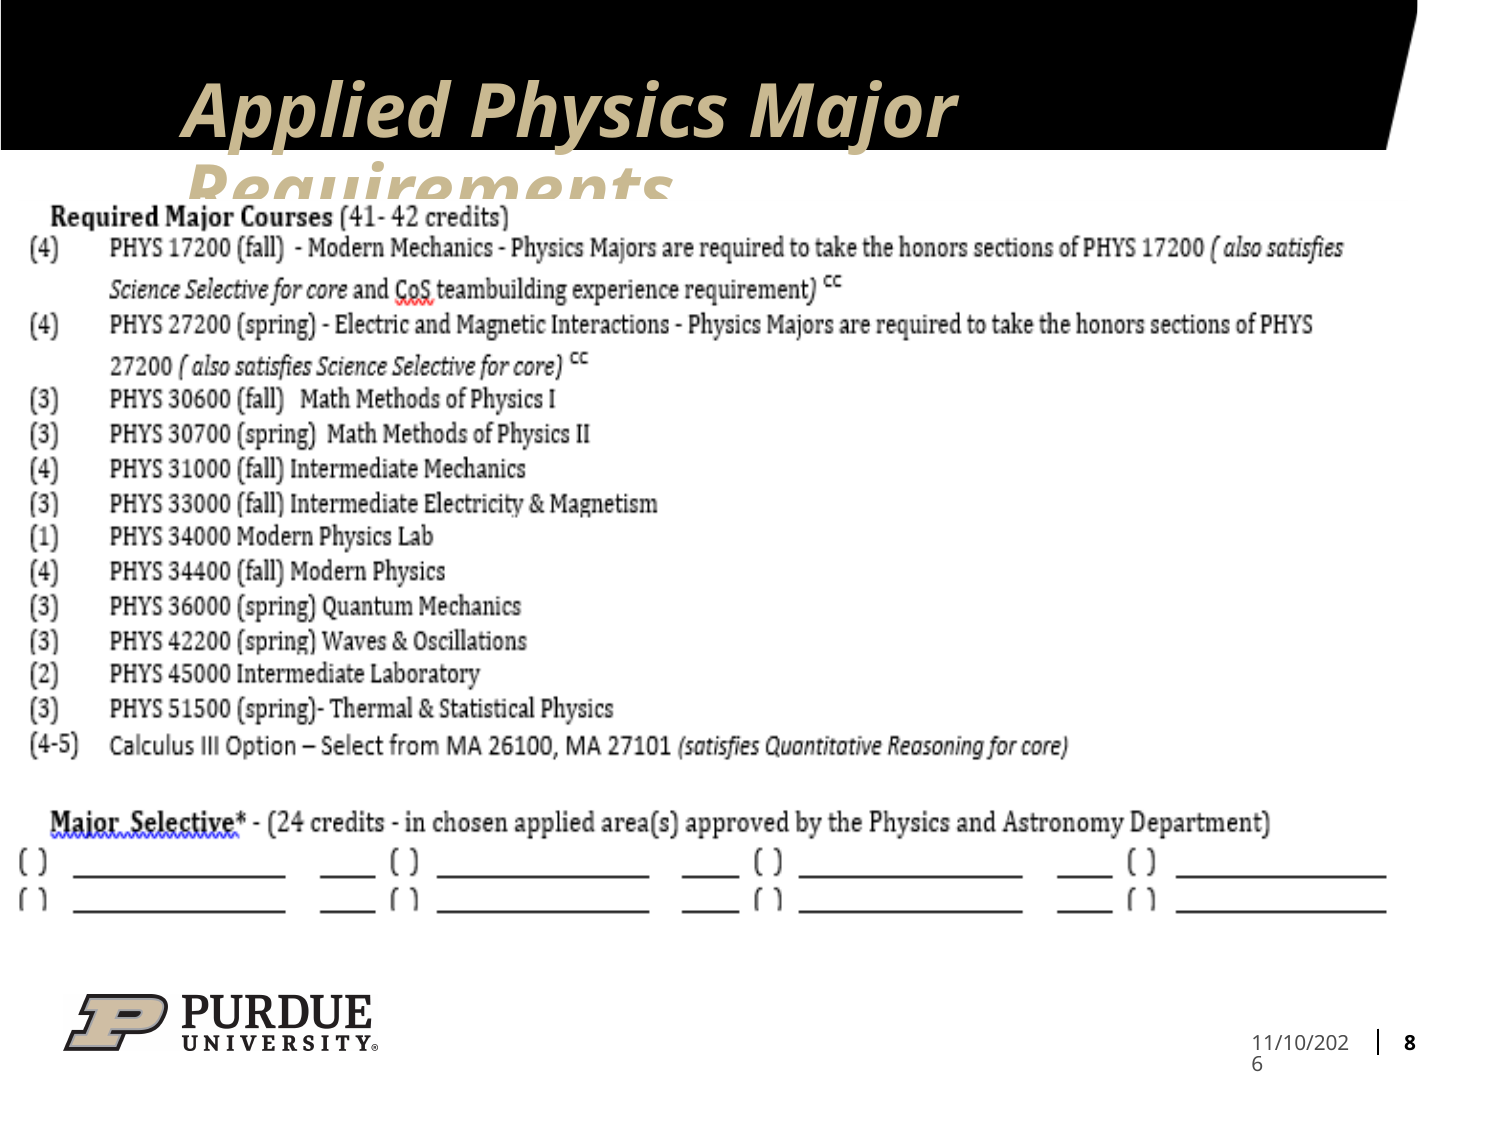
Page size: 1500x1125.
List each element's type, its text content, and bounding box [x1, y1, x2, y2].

title Applied Physics Major Requirements [180, 70, 1322, 160]
picture [63, 994, 378, 1051]
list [18, 199, 1408, 937]
slide_number 8 [1380, 1013, 1441, 1074]
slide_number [1236, 1017, 1375, 1071]
